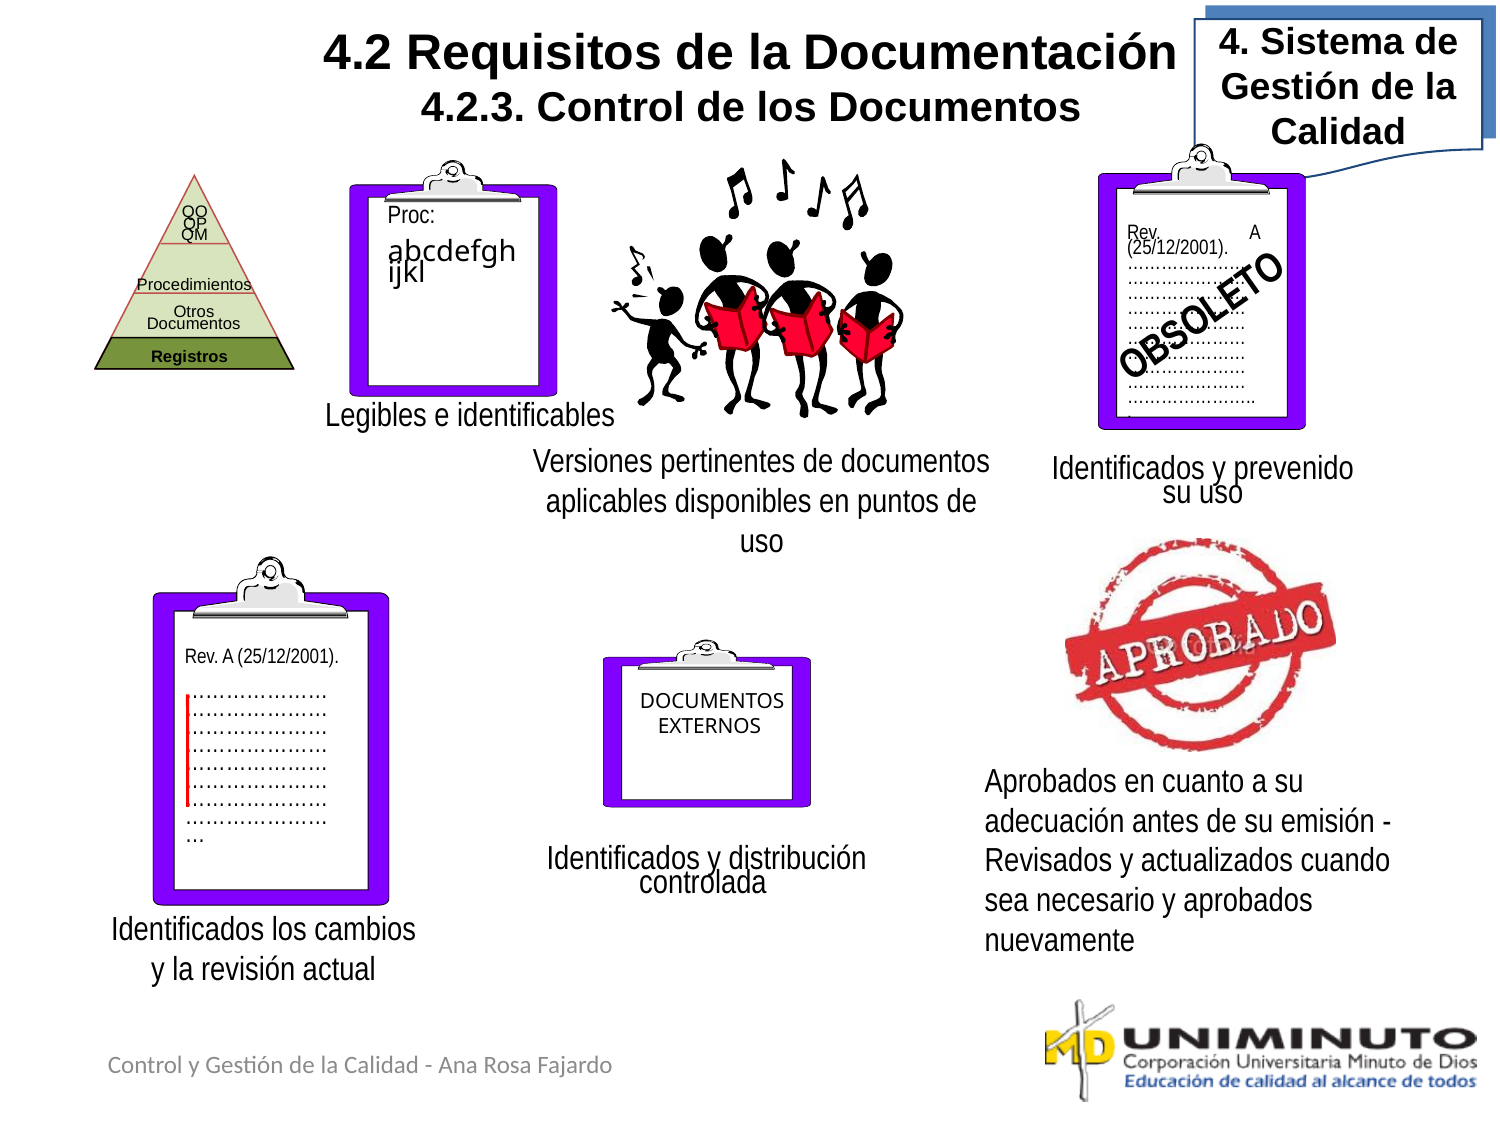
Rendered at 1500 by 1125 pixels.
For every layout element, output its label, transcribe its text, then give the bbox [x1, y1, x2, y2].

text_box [94, 175, 294, 374]
text_box Identificados y distribución controlada [533, 843, 880, 929]
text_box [1088, 143, 1313, 430]
picture [1045, 999, 1477, 1102]
text_box Versiones pertinentes de documentos aplicables disponibles en puntos de uso [513, 432, 1010, 567]
text_box 4.2 Requisitos de la Documentación 4.2.3. Control de los Documentos [308, 12, 1194, 138]
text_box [349, 160, 558, 397]
picture [1064, 538, 1337, 752]
text_box Control y Gestión de la Calidad - Ana Rosa Fajardo [58, 1033, 663, 1094]
text_box Identificados los cambios y la revisión actual [96, 899, 431, 995]
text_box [602, 639, 811, 808]
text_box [610, 158, 904, 419]
text_box Identificados y prevenido su uso [1029, 452, 1376, 516]
text_box Legibles e identificables [308, 385, 632, 461]
text_box 4. Sistema de Gestión de la Calidad [1194, 19, 1483, 176]
text_box Aprobados en cuanto a su adecuación antes de su emisión - Revisados y actualizados cuando sea necesario y aprobados nuevamente [969, 751, 1424, 966]
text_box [152, 556, 390, 906]
